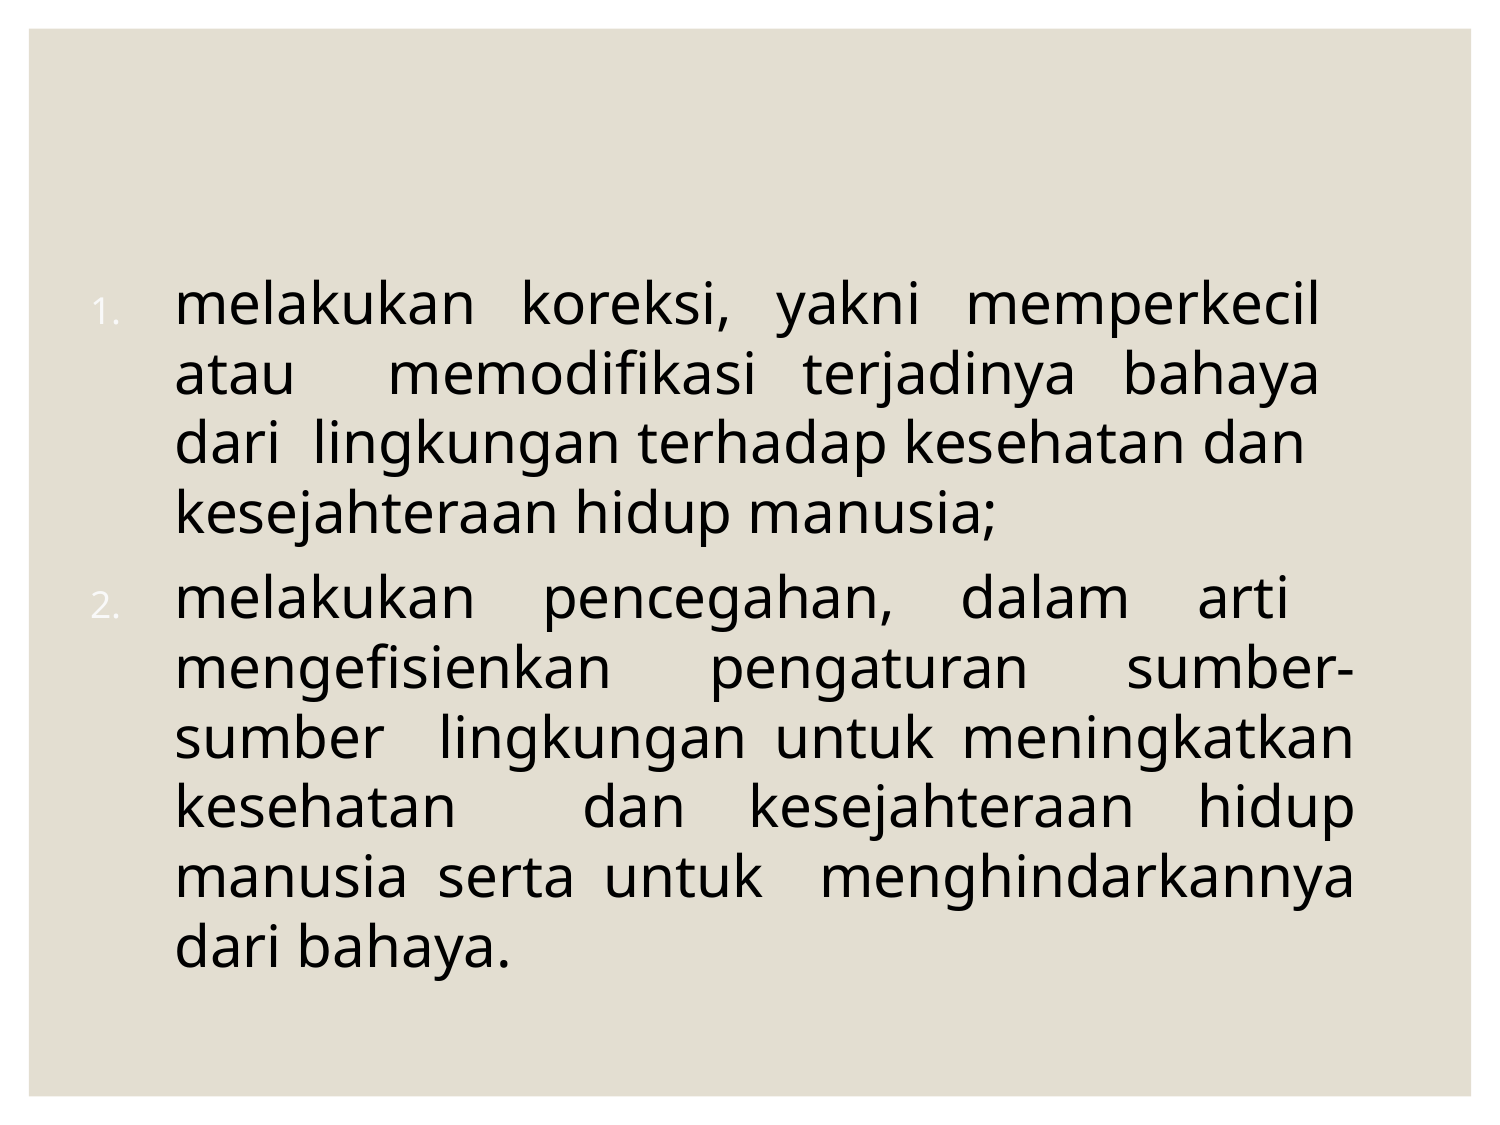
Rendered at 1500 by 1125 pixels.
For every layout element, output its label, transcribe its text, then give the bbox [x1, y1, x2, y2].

text_box melakukan koreksi, yakni memperkecil atau memodifikasi terjadinya bahaya dari lingkungan terhadap kesehatan dan kesejahteraan hidup manusia; melakukan pencegahan, dalam arti mengefisienkan pengaturan sumber-sumber lingkungan untuk meningkatkan kesehatan dan kesejahteraan hidup manusia serta untuk menghindarkannya dari bahaya. [87, 263, 1357, 980]
